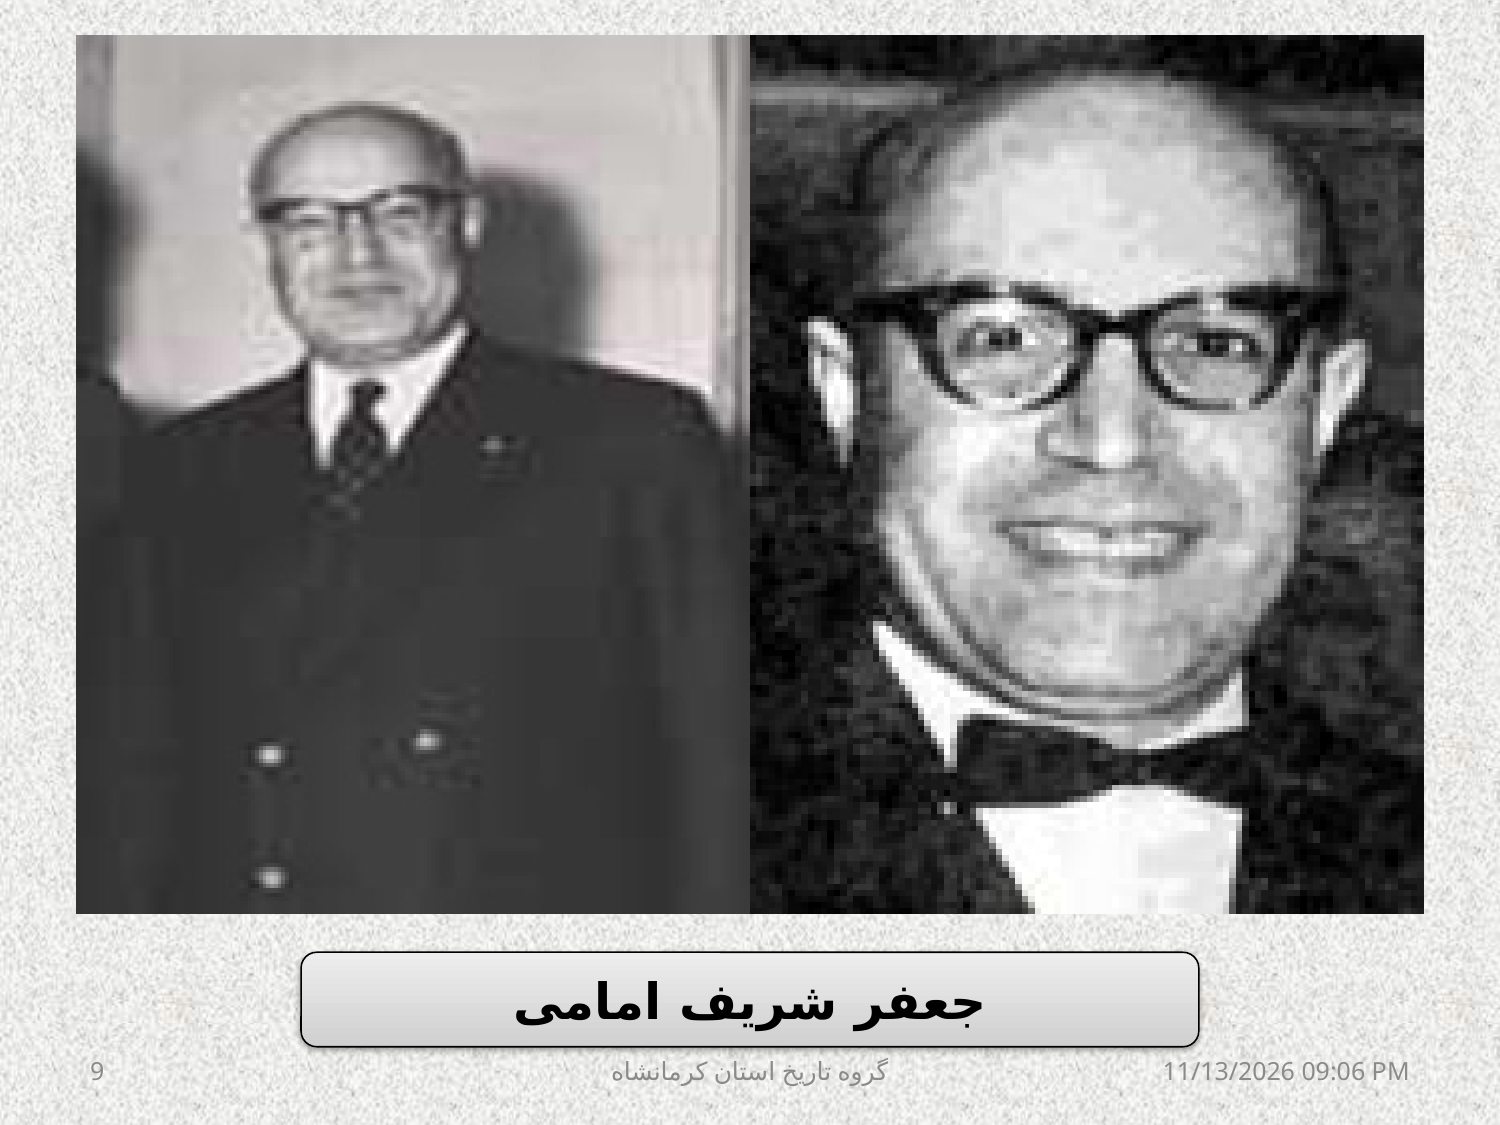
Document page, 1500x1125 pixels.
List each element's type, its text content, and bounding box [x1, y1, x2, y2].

slide_number 9 [75, 1042, 425, 1103]
picture [0, 0, 1500, 1125]
text_box جعفر شریف امامی [300, 951, 1200, 1048]
footer گروه تاریخ استان کرمانشاه [512, 1055, 988, 1103]
slide_number ژانويه 1، 05 [1074, 1042, 1425, 1103]
